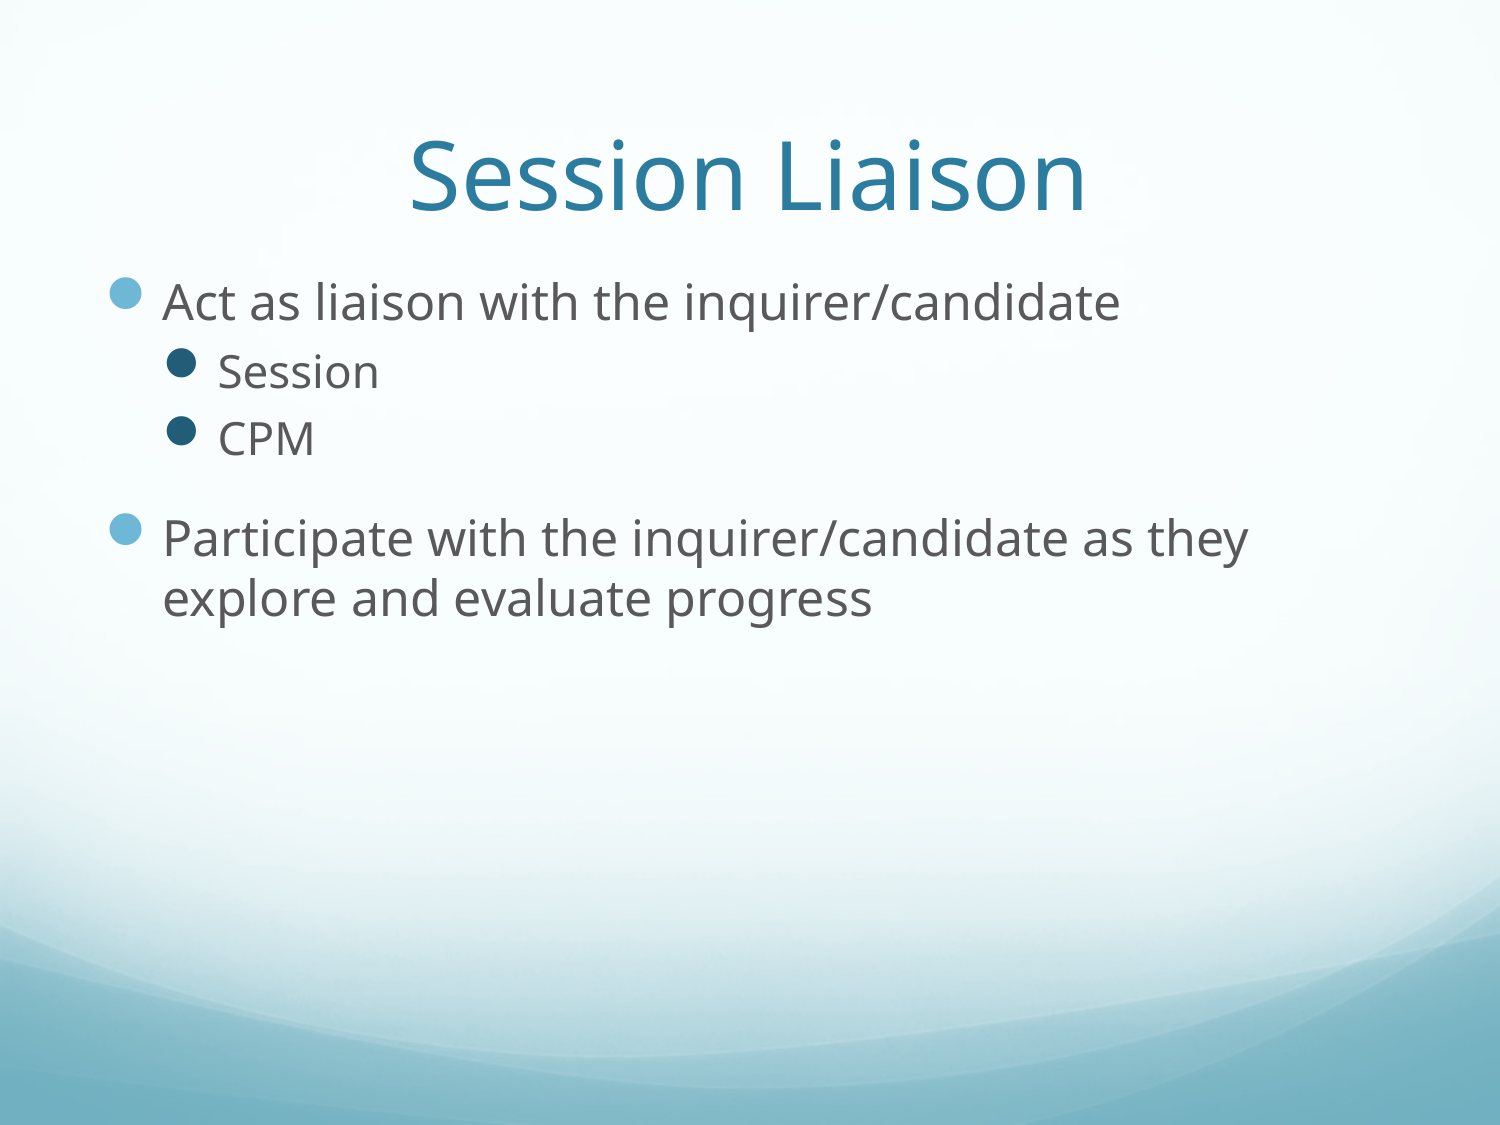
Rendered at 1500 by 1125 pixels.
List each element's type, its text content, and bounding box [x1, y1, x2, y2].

title Session Liaison [90, 17, 1410, 237]
list Act as liaison with the inquirer/candidate Session CPM Participate with the inquirer/candidate as they explore and evaluate progress [90, 262, 1410, 975]
